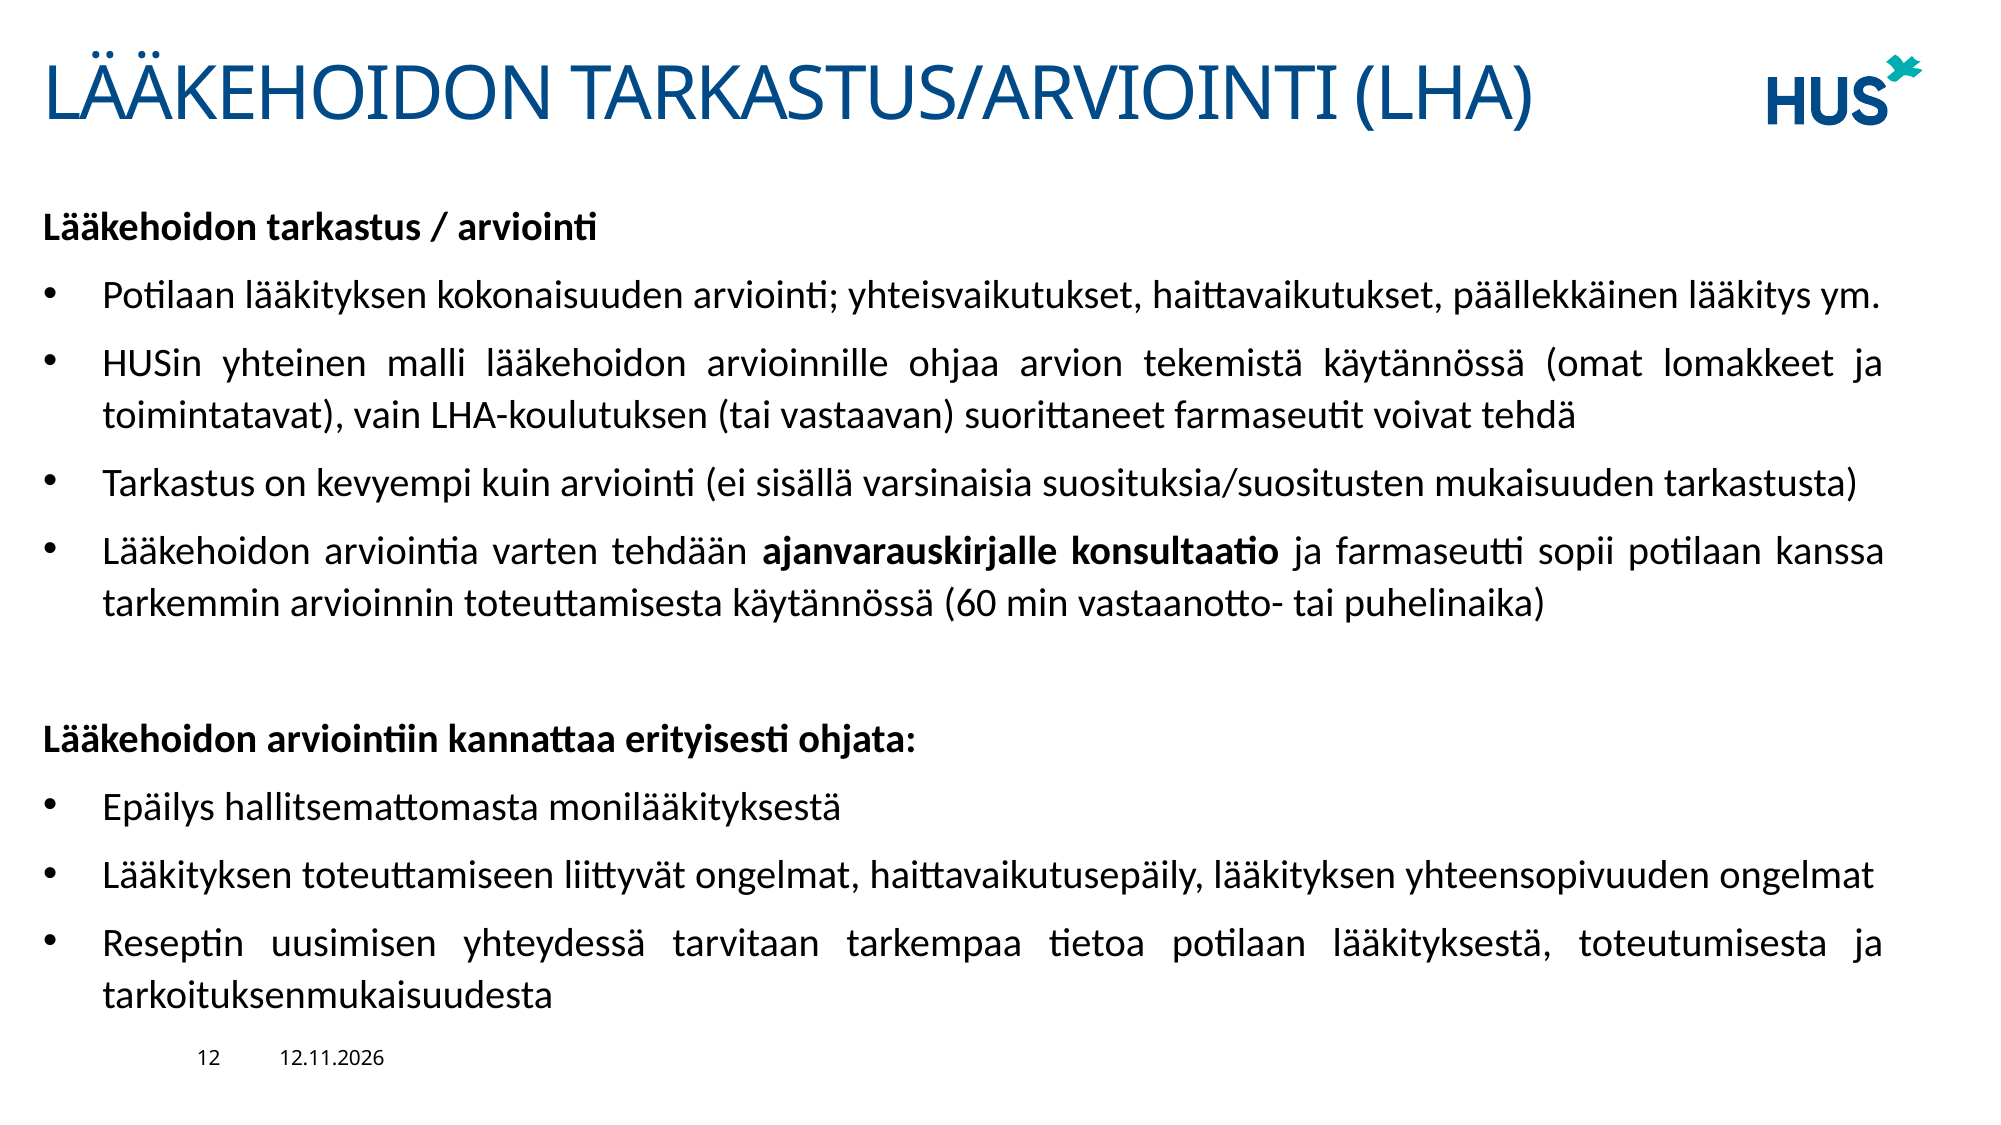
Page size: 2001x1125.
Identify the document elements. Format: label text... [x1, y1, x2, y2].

title Lääkehoidon Tarkastus/arviointi (LHA) [42, 54, 1649, 208]
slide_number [280, 1046, 611, 1071]
slide_number 12 [196, 1046, 280, 1071]
list Lääkehoidon tarkastus / arviointi Potilaan lääkityksen kokonaisuuden arviointi; yhteisvaikutukset, haittavaikutukset, päällekkäinen lääkitys ym. HUSin yhteinen malli lääkehoidon arvioinnille ohjaa arvion tekemistä käytännössä (omat lomakkeet ja toimintatavat), vain LHA-koulutuksen (tai vastaavan) suorittaneet farmaseutit voivat tehdä Tarkastus on kevyempi kuin arviointi (ei sisällä varsinaisia suosituksia/suositusten mukaisuuden tarkastusta) Lääkehoidon arviointia varten tehdään ajanvarauskirjalle konsultaatio ja farmaseutti sopii potilaan kanssa tarkemmin arvioinnin toteuttamisesta käytännössä (60 min vastaanotto- tai puhelinaika) Lääkehoidon arviointiin kannattaa erityisesti ohjata: Epäilys hallitsemattomasta monilääkityksestä Lääkityksen toteuttamiseen liittyvät ongelmat, haittavaikutusepäily, lääkityksen yhteensopivuuden ongelmat Reseptin uusimisen yhteydessä tarvitaan tarkempaa tietoa potilaan lääkityksestä, toteutumisesta ja tarkoituksenmukaisuudesta [43, 196, 1886, 1047]
